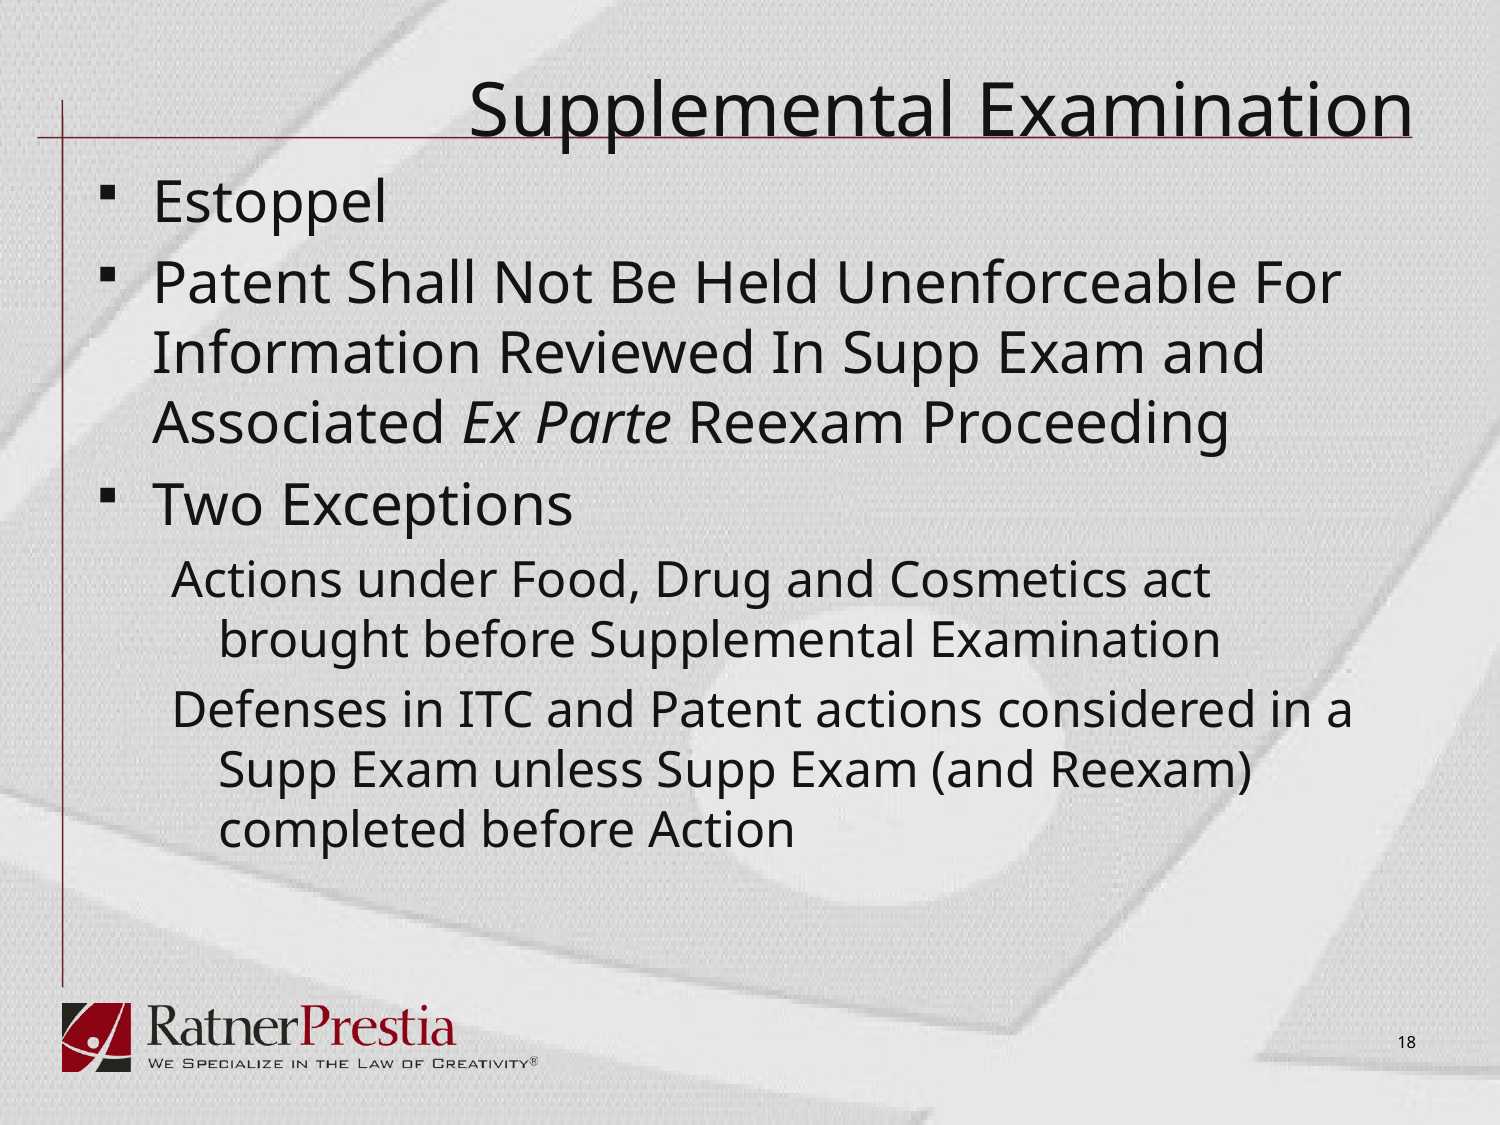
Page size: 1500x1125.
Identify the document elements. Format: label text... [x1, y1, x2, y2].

slide_number 18 [1081, 1024, 1432, 1103]
title Supplemental Examination [81, 12, 1432, 156]
list Estoppel Patent Shall Not Be Held Unenforceable For Information Reviewed In Supp Exam and Associated Ex Parte Reexam Proceeding Two Exceptions Actions under Food, Drug and Cosmetics act brought before Supplemental Examination Defenses in ITC and Patent actions considered in a Supp Exam unless Supp Exam (and Reexam) completed before Action [81, 156, 1432, 888]
picture [0, 0, 1500, 1125]
